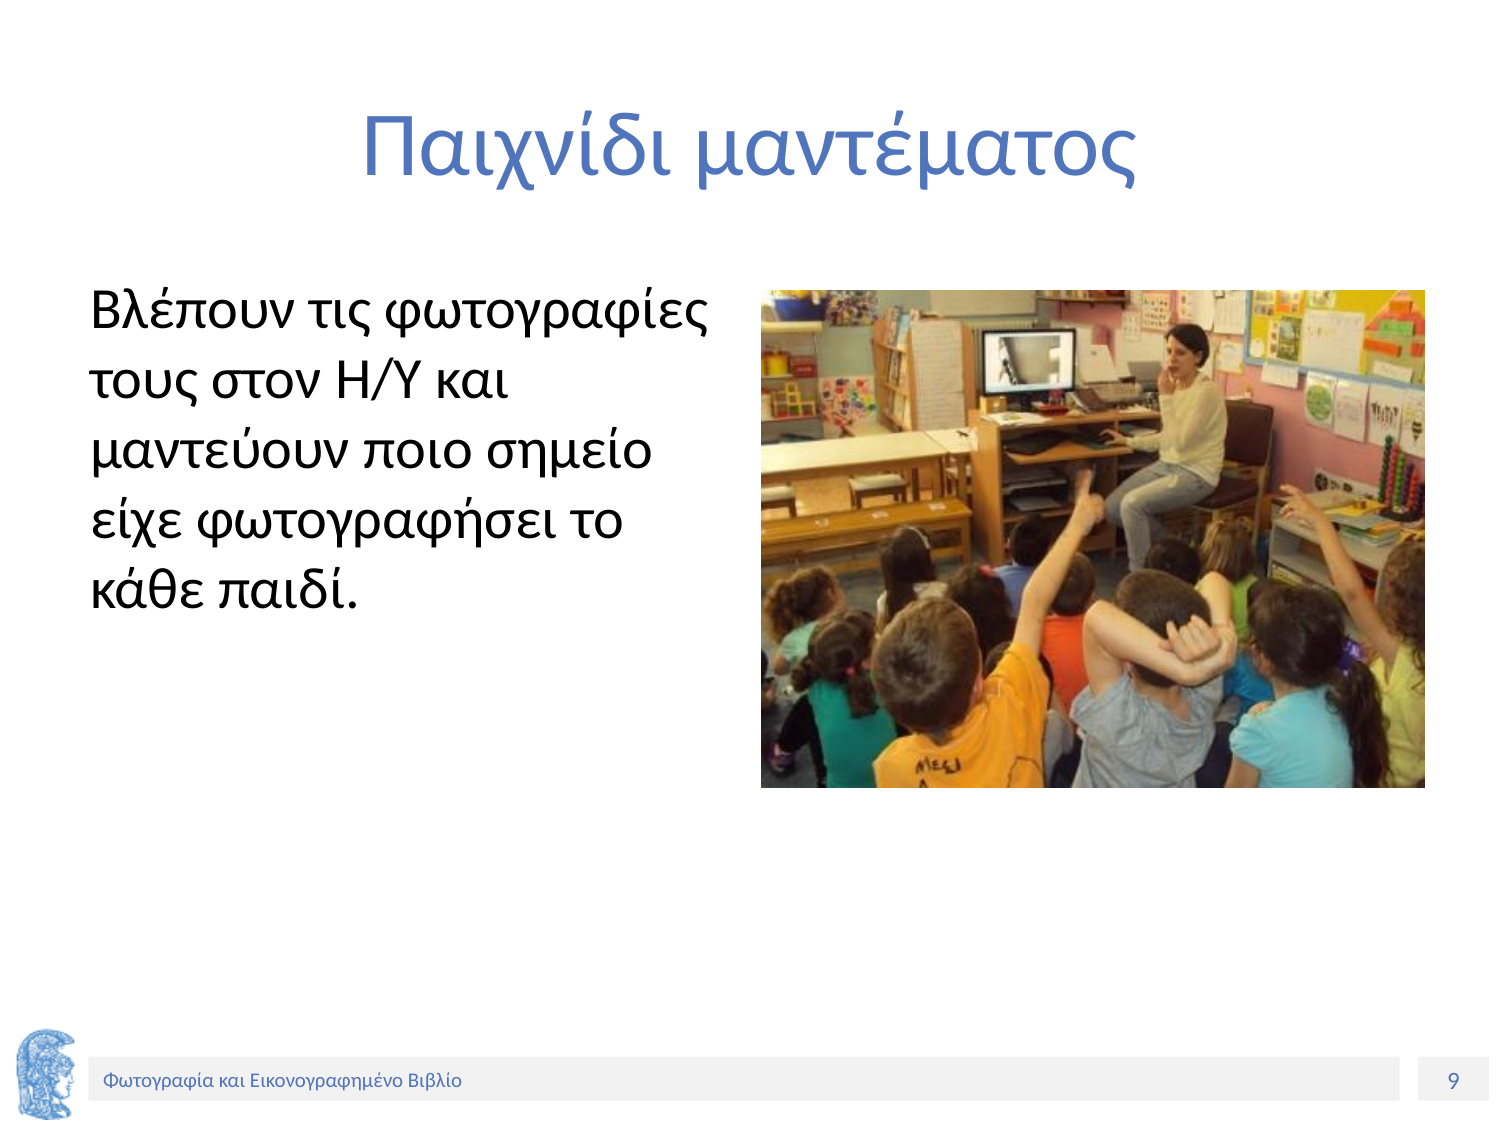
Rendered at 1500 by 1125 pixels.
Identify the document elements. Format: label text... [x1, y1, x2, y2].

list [761, 290, 1425, 788]
title Παιχνίδι μαντέματος [75, 45, 1425, 233]
picture [9, 1026, 81, 1120]
list Βλέπουν τις φωτογραφίες τους στον H/Y και μαντεύουν ποιο σημείο είχε φωτογραφήσει το κάθε παιδί. [75, 262, 738, 1005]
